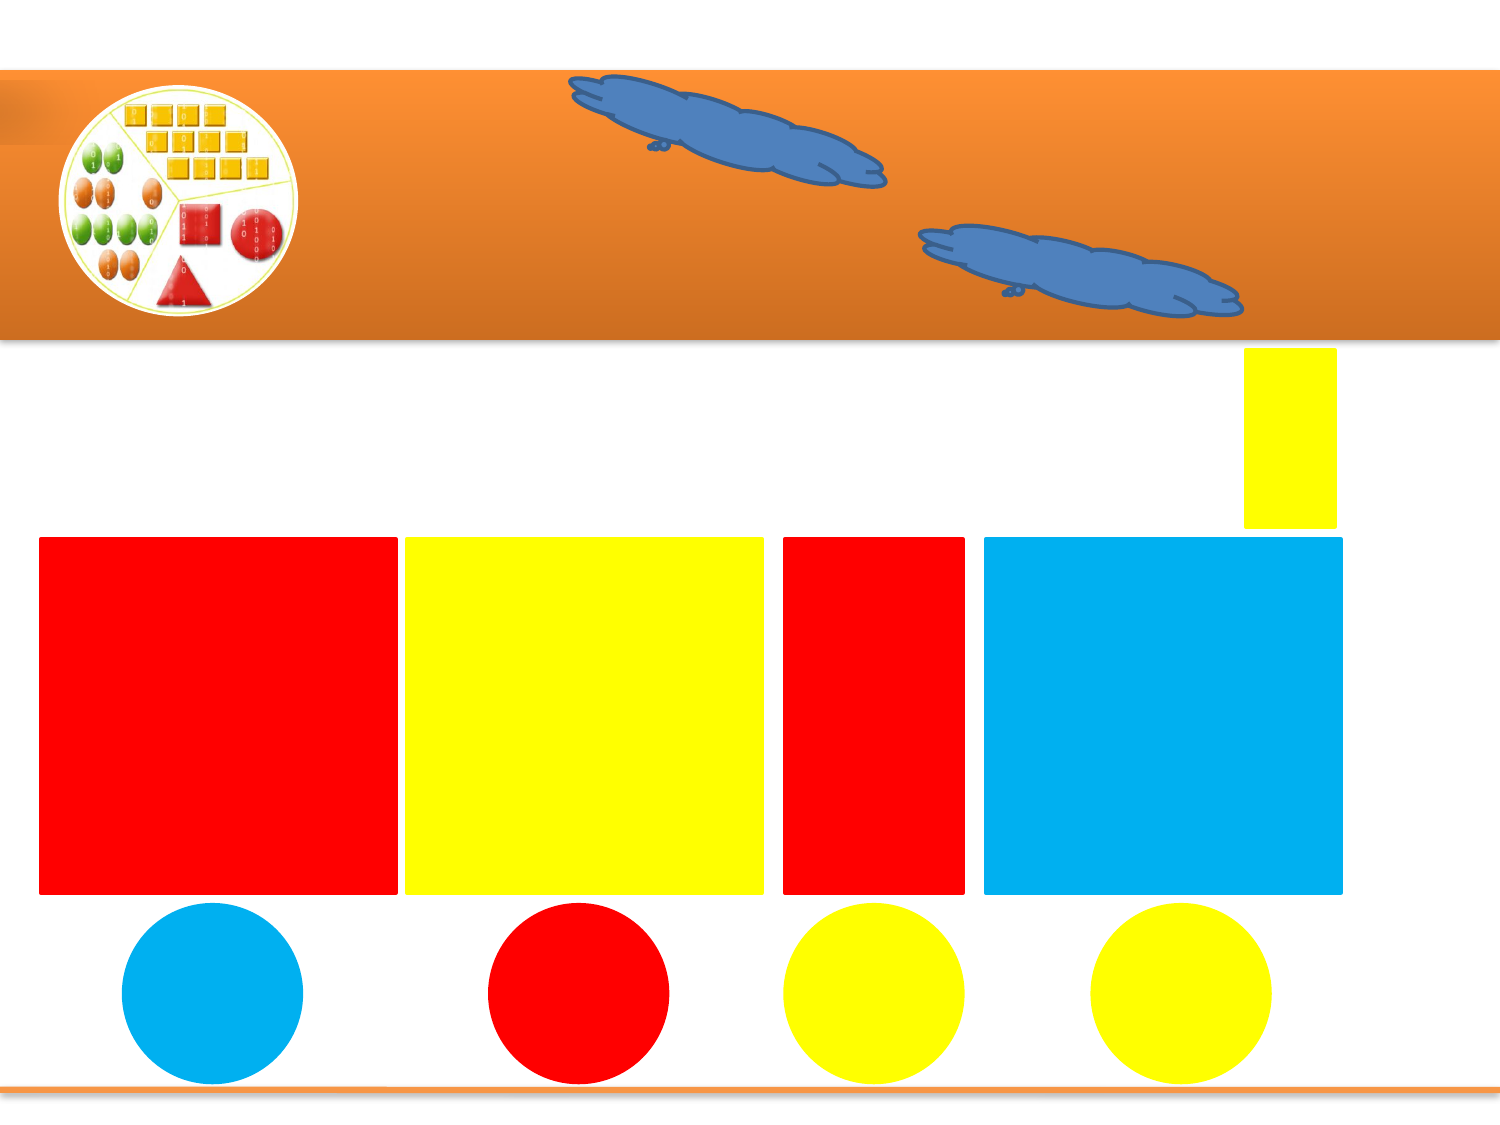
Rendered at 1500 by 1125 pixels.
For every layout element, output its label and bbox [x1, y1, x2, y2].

text_box [488, 902, 670, 1085]
text_box [1244, 348, 1337, 529]
text_box [783, 902, 965, 1085]
text_box [783, 537, 965, 895]
text_box [405, 537, 764, 895]
text_box [0, 70, 1500, 340]
text_box [984, 537, 1343, 895]
text_box [1090, 902, 1272, 1085]
picture [58, 84, 299, 317]
text_box [917, 223, 1245, 319]
text_box [39, 537, 398, 895]
text_box [121, 902, 304, 1085]
text_box [568, 74, 888, 189]
